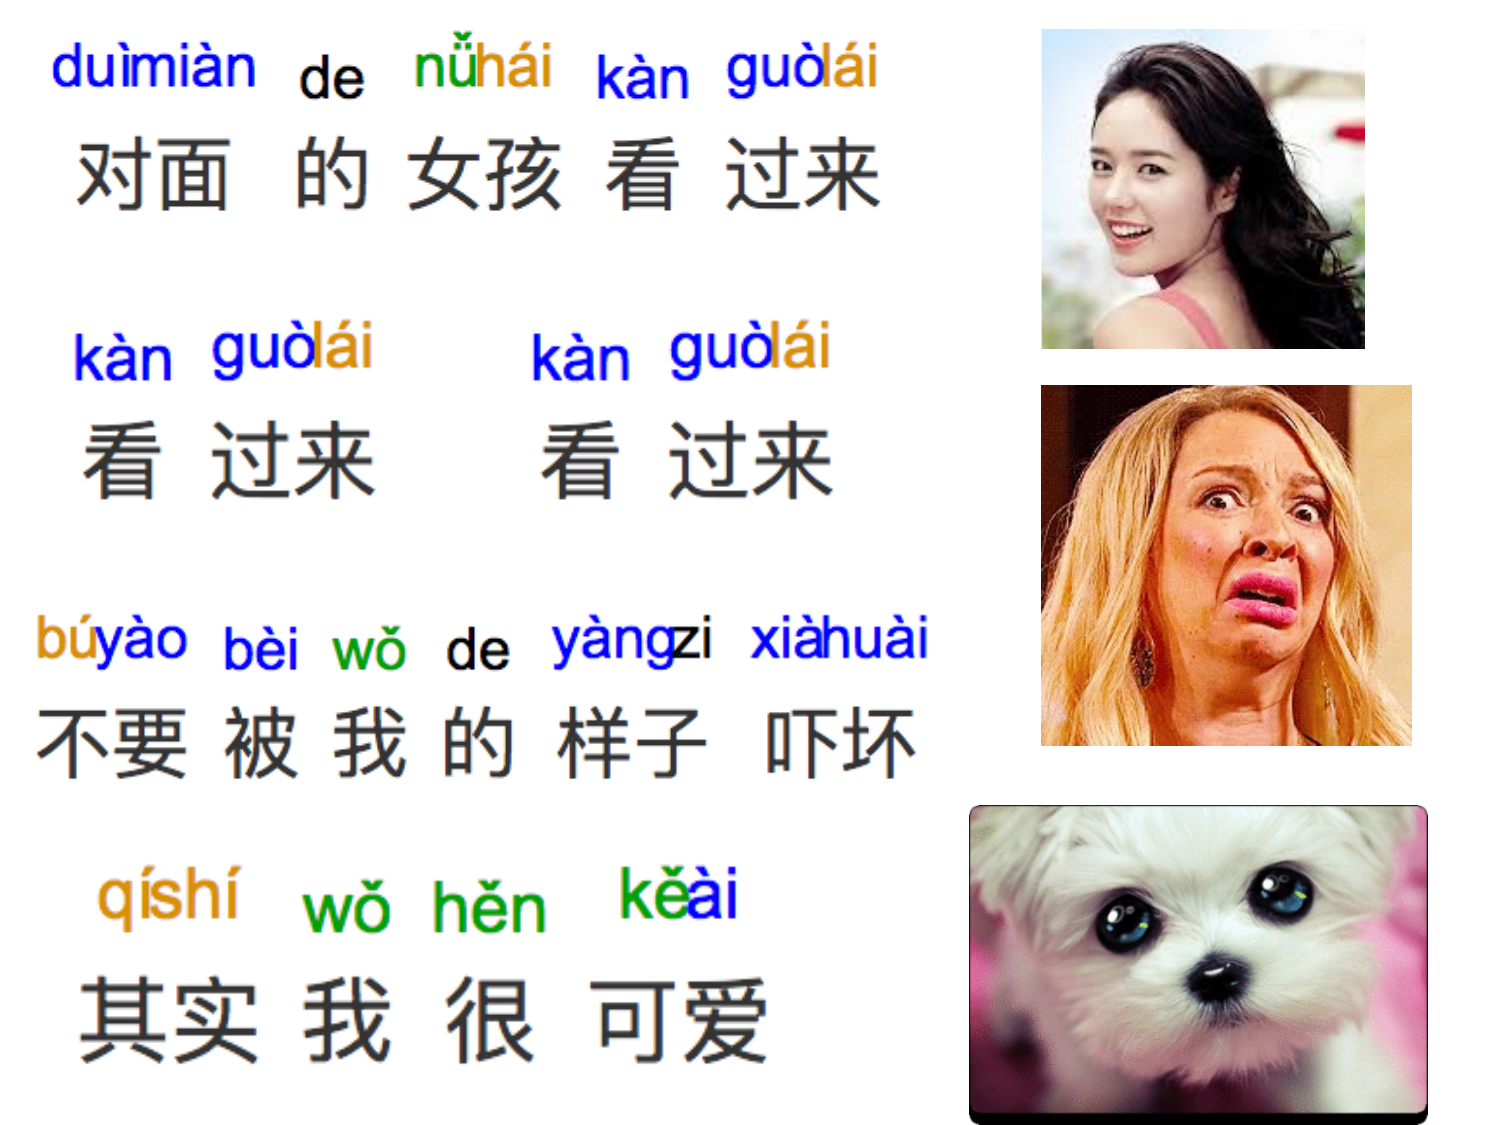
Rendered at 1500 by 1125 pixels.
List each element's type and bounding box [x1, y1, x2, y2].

picture [1041, 29, 1366, 349]
picture [42, 262, 854, 538]
picture [42, 0, 906, 255]
picture [10, 565, 1429, 1125]
picture [1041, 385, 1413, 746]
